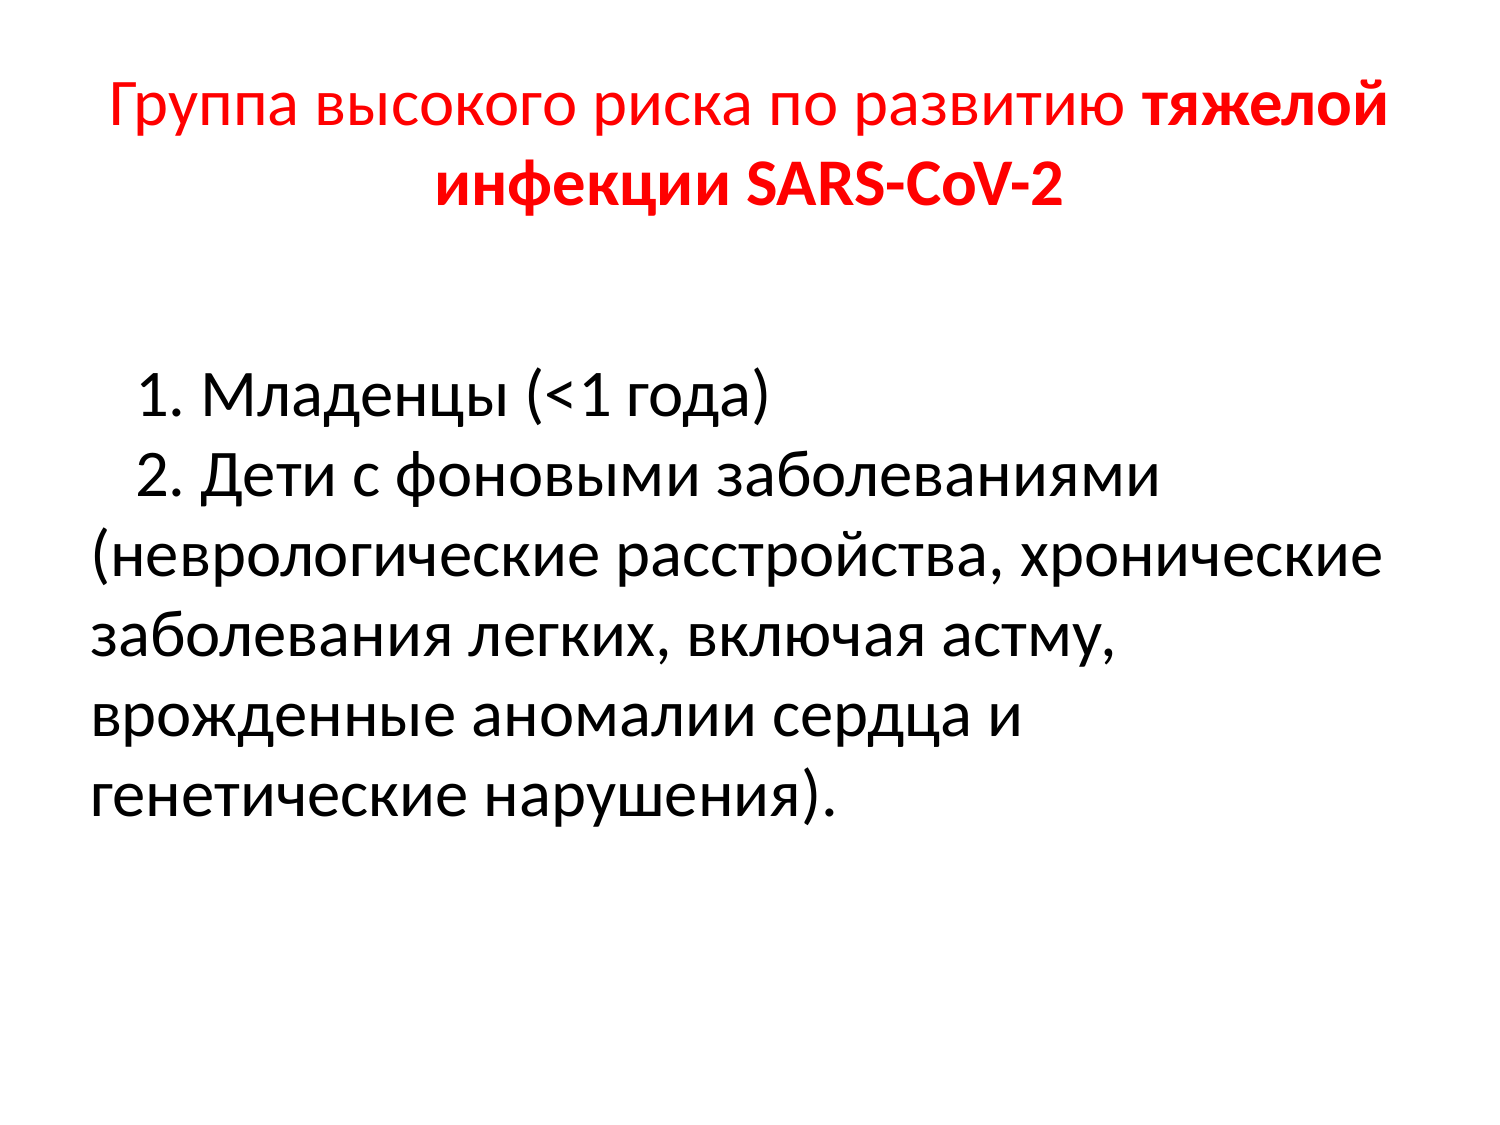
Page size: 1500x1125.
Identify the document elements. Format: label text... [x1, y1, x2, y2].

title Группа высокого риска по развитию тяжелой инфекции SARS-CoV-2 [75, 45, 1425, 233]
list 1. Младенцы (<1 года) 2. Дети с фоновыми заболеваниями (неврологические расстройства, хронические заболевания легких, включая астму, врожденные аномалии сердца и генетические нарушения). [75, 262, 1425, 1005]
